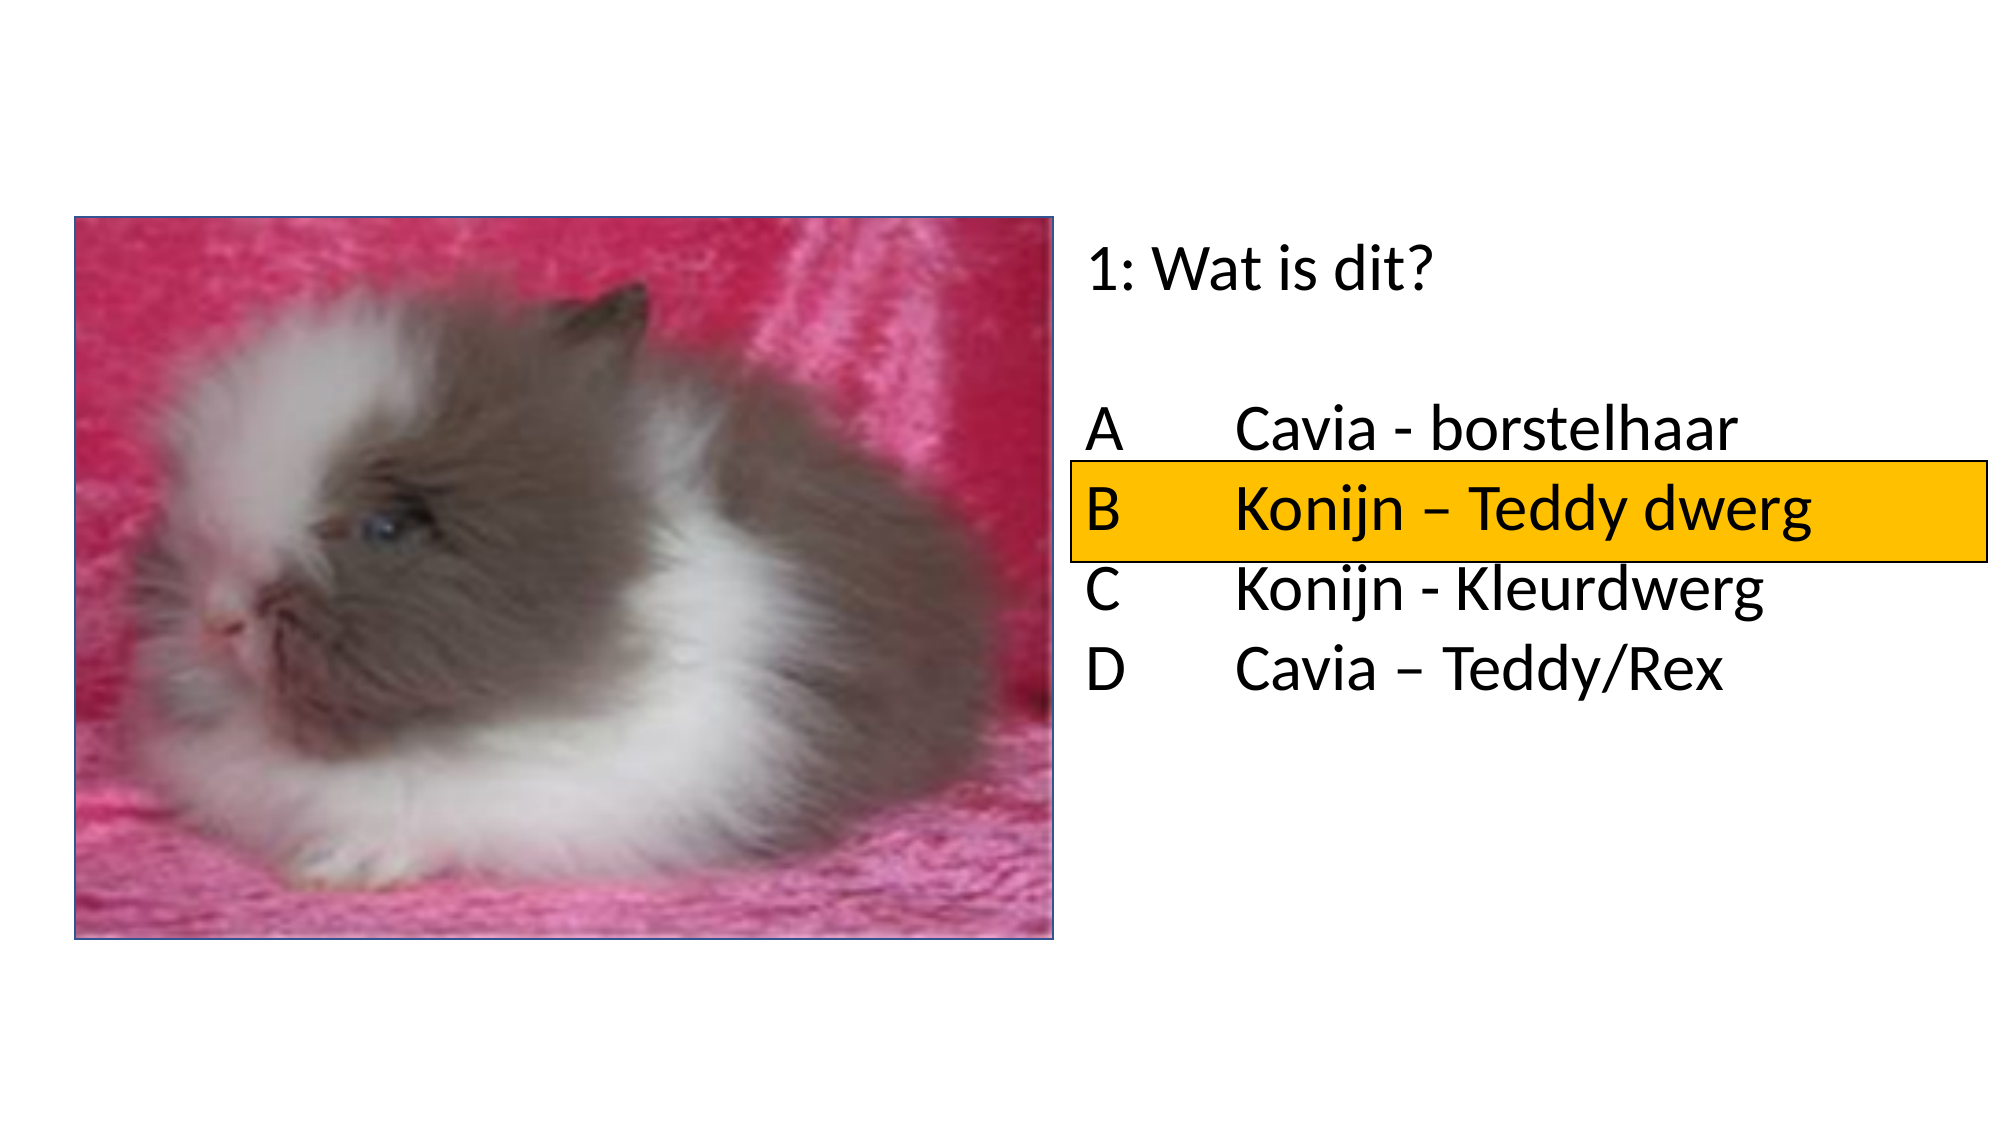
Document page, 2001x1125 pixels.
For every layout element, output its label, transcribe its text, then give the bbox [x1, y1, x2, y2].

picture [1070, 460, 1988, 563]
text_box 1: Wat is dit? A Cavia - borstelhaar B Konijn – Teddy dwerg C Konijn - Kleurdwerg D Cavia – Teddy/Rex [1070, 216, 1986, 460]
text_box 1: Wat is dit? A Cavia - borstelhaar B Konijn – Teddy dwerg C Konijn - Kleurdwerg D Cavia – Teddy/Rex [1070, 563, 1986, 712]
text_box [74, 216, 1054, 940]
